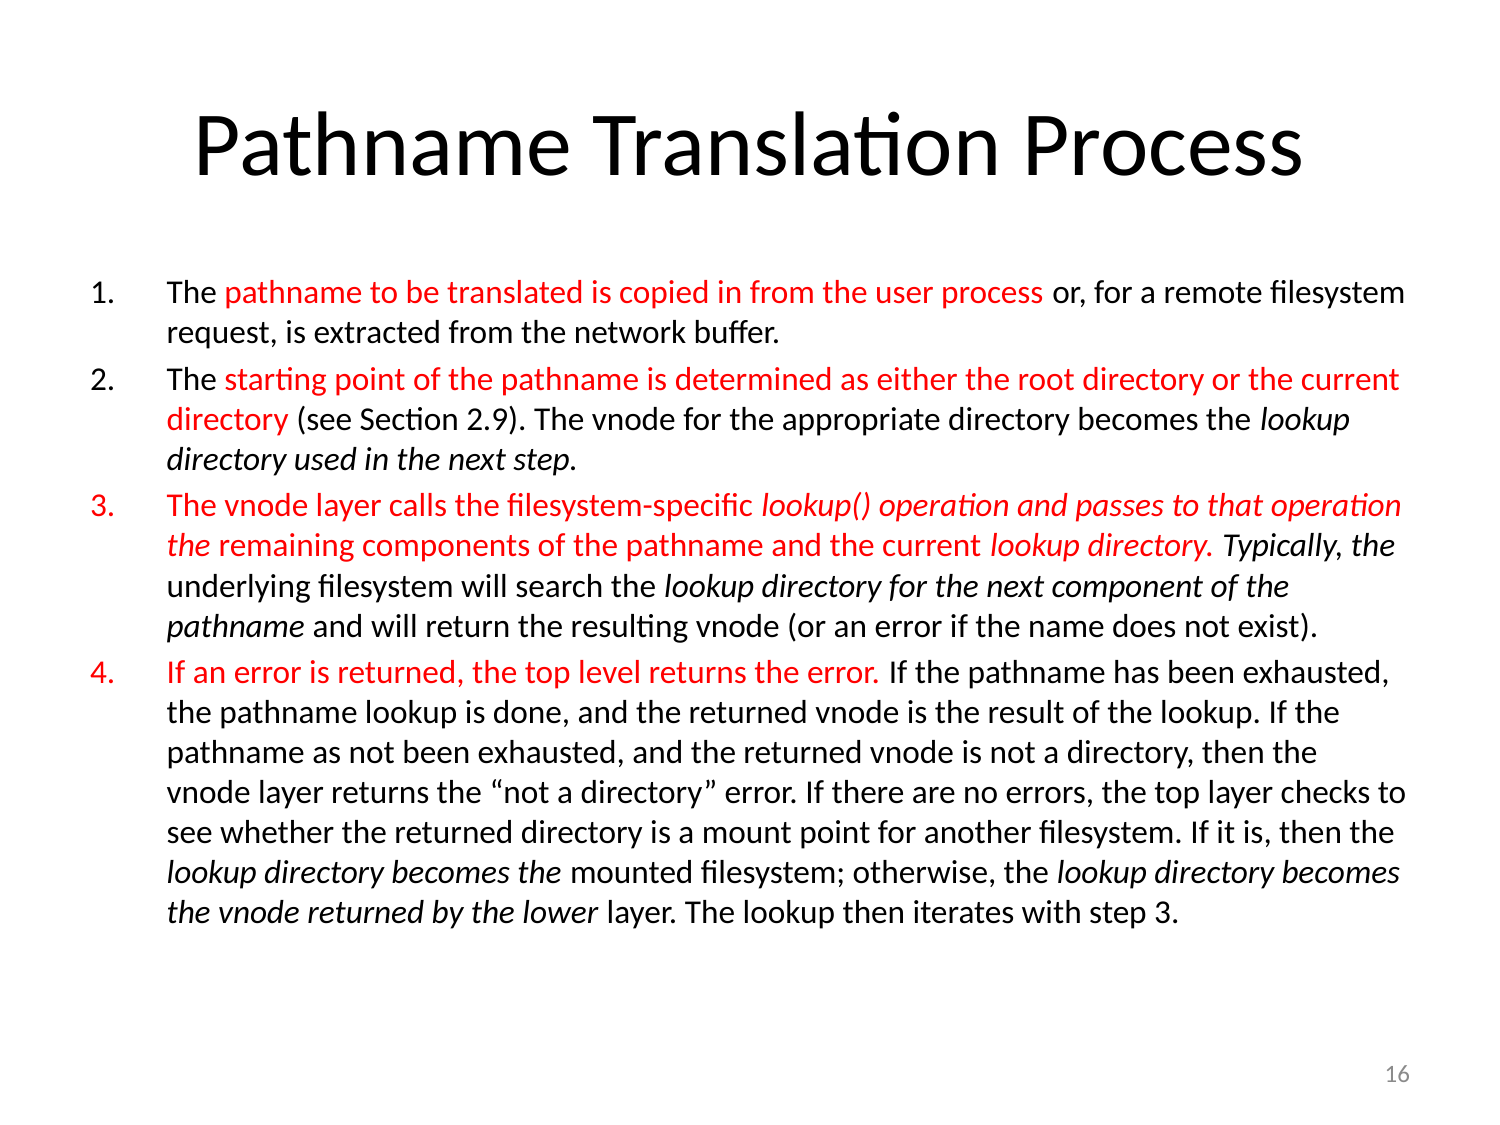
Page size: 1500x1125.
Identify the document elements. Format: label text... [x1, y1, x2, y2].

title Pathname Translation Process [75, 45, 1425, 233]
list The pathname to be translated is copied in from the user process or, for a remote filesystem request, is extracted from the network buffer. The starting point of the pathname is determined as either the root directory or the current directory (see Section 2.9). The vnode for the appropriate directory becomes the lookup directory used in the next step. The vnode layer calls the filesystem-specific lookup() operation and passes to that operation the remaining components of the pathname and the current lookup directory. Typically, the underlying filesystem will search the lookup directory for the next component of the pathname and will return the resulting vnode (or an error if the name does not exist). If an error is returned, the top level returns the error. If the pathname has been exhausted, the pathname lookup is done, and the returned vnode is the result of the lookup. If the pathname as not been exhausted, and the returned vnode is not a directory, then the vnode layer returns the “not a directory” error. If there are no errors, the top layer checks to see whether the returned directory is a mount point for another filesystem. If it is, then the lookup directory becomes the mounted filesystem; otherwise, the lookup directory becomes the vnode returned by the lower layer. The lookup then iterates with step 3. [75, 262, 1425, 1005]
slide_number 16 [1074, 1042, 1425, 1103]
